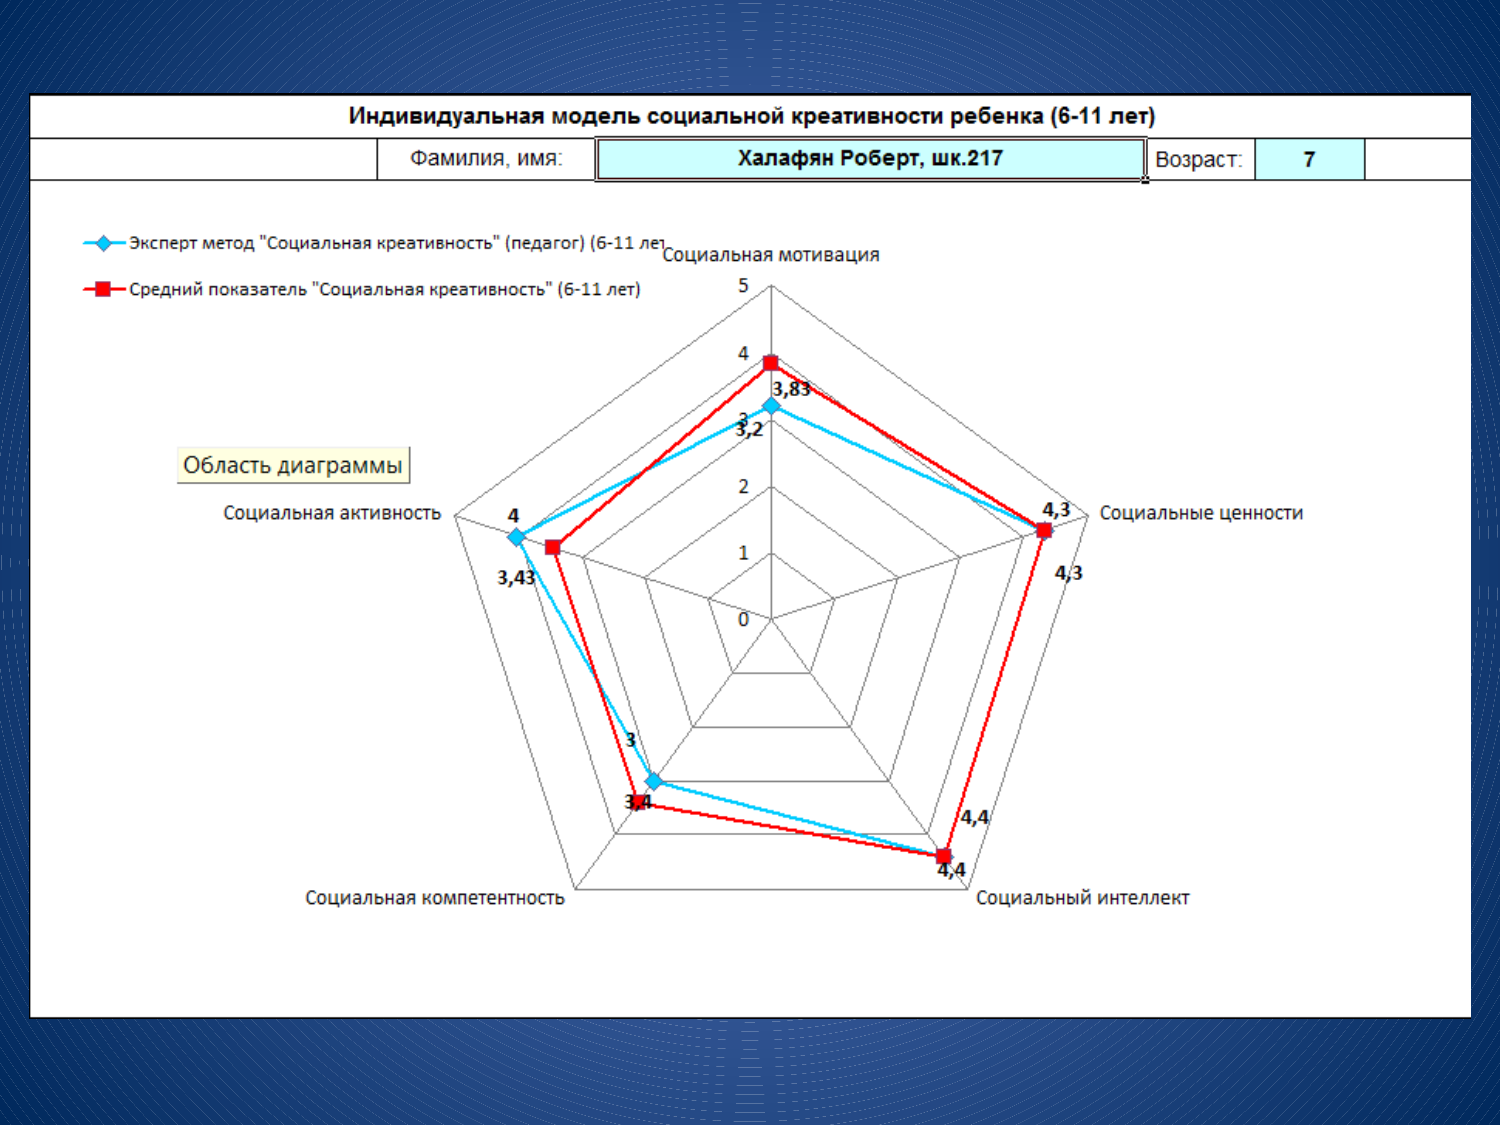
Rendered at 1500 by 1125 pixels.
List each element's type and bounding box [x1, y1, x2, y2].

picture [29, 93, 1471, 1019]
